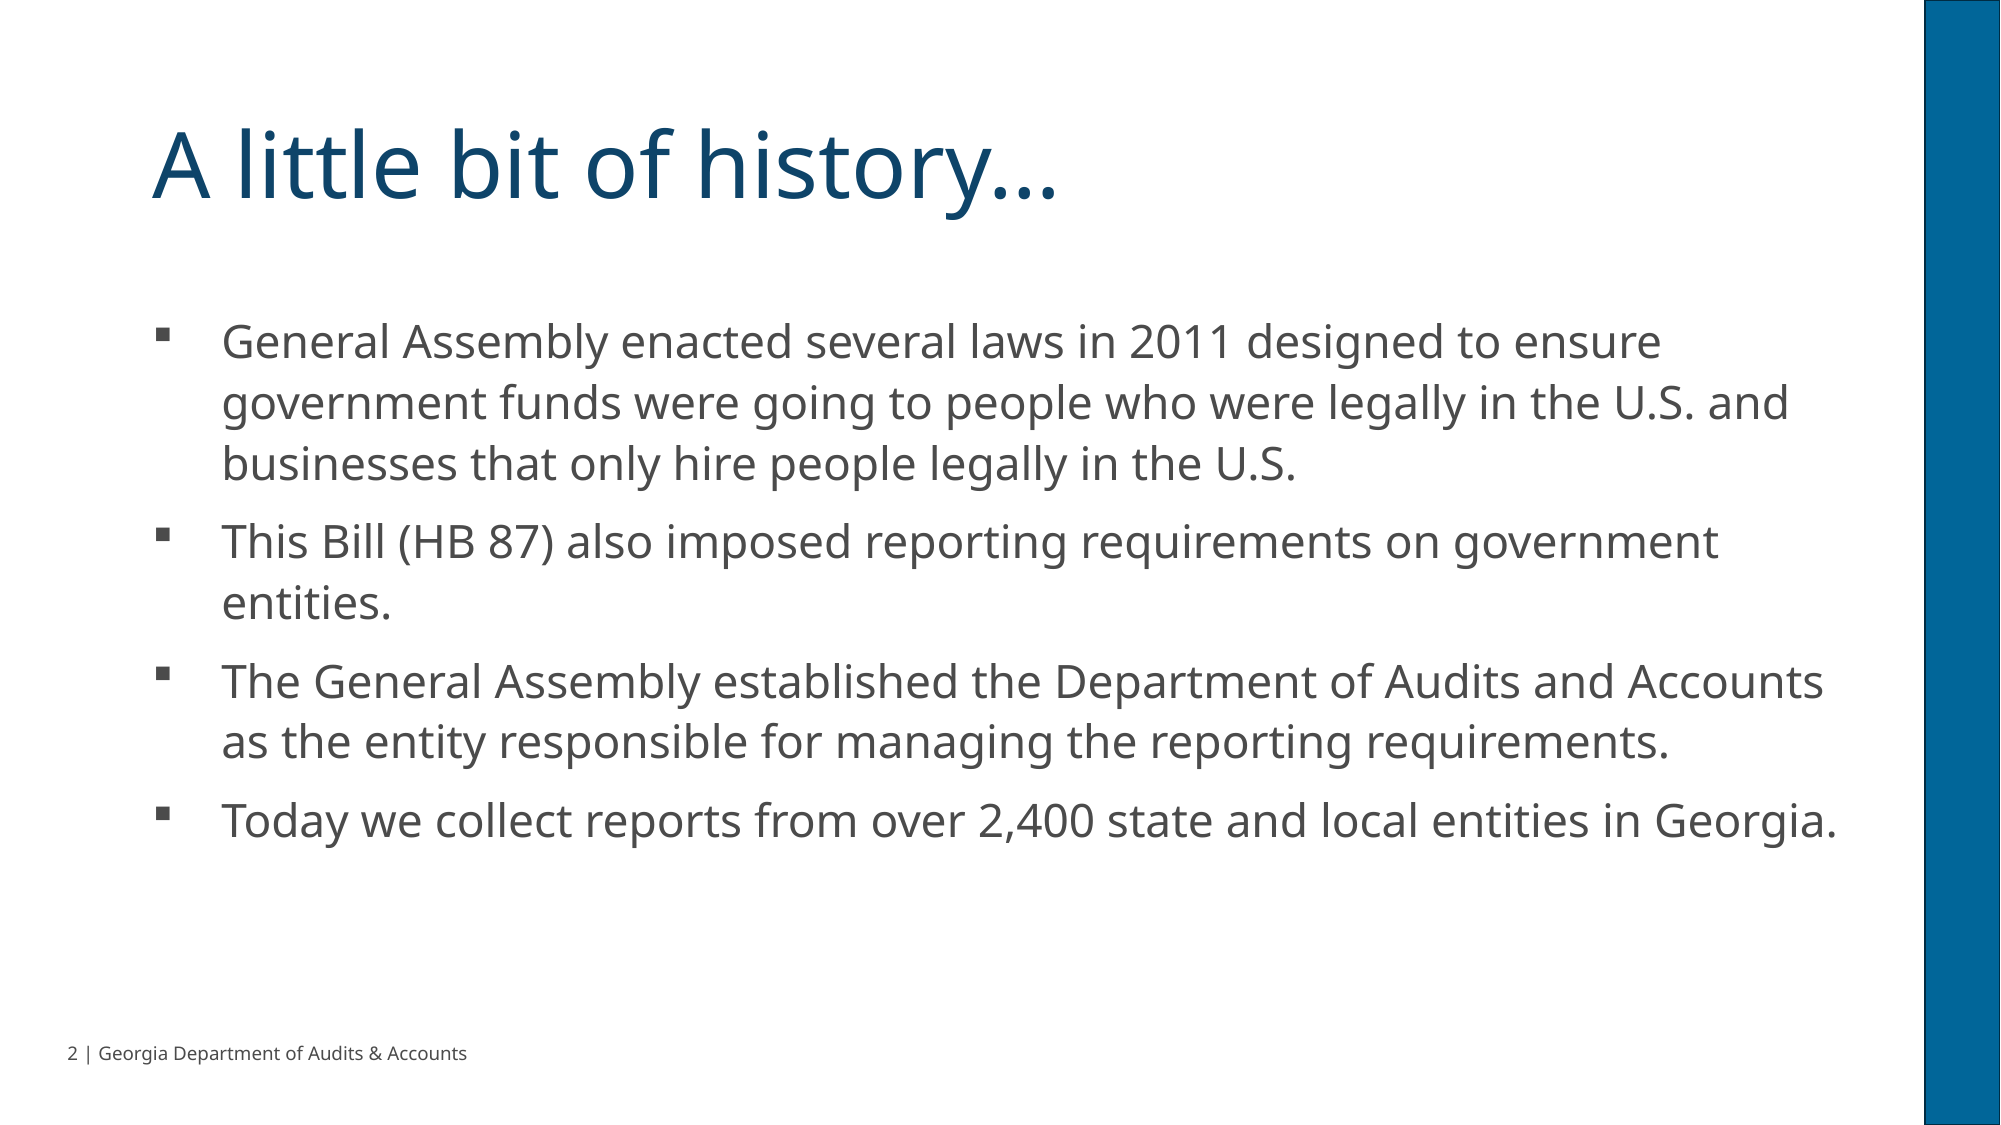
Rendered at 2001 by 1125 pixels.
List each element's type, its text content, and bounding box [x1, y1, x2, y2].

list General Assembly enacted several laws in 2011 designed to ensure government funds were going to people who were legally in the U.S. and businesses that only hire people legally in the U.S. This Bill (HB 87) also imposed reporting requirements on government entities. The General Assembly established the Department of Audits and Accounts as the entity responsible for managing the reporting requirements. Today we collect reports from over 2,400 state and local entities in Georgia. [137, 299, 1863, 932]
text_box [1924, 0, 2000, 1125]
title A little bit of history… [137, 59, 1863, 278]
